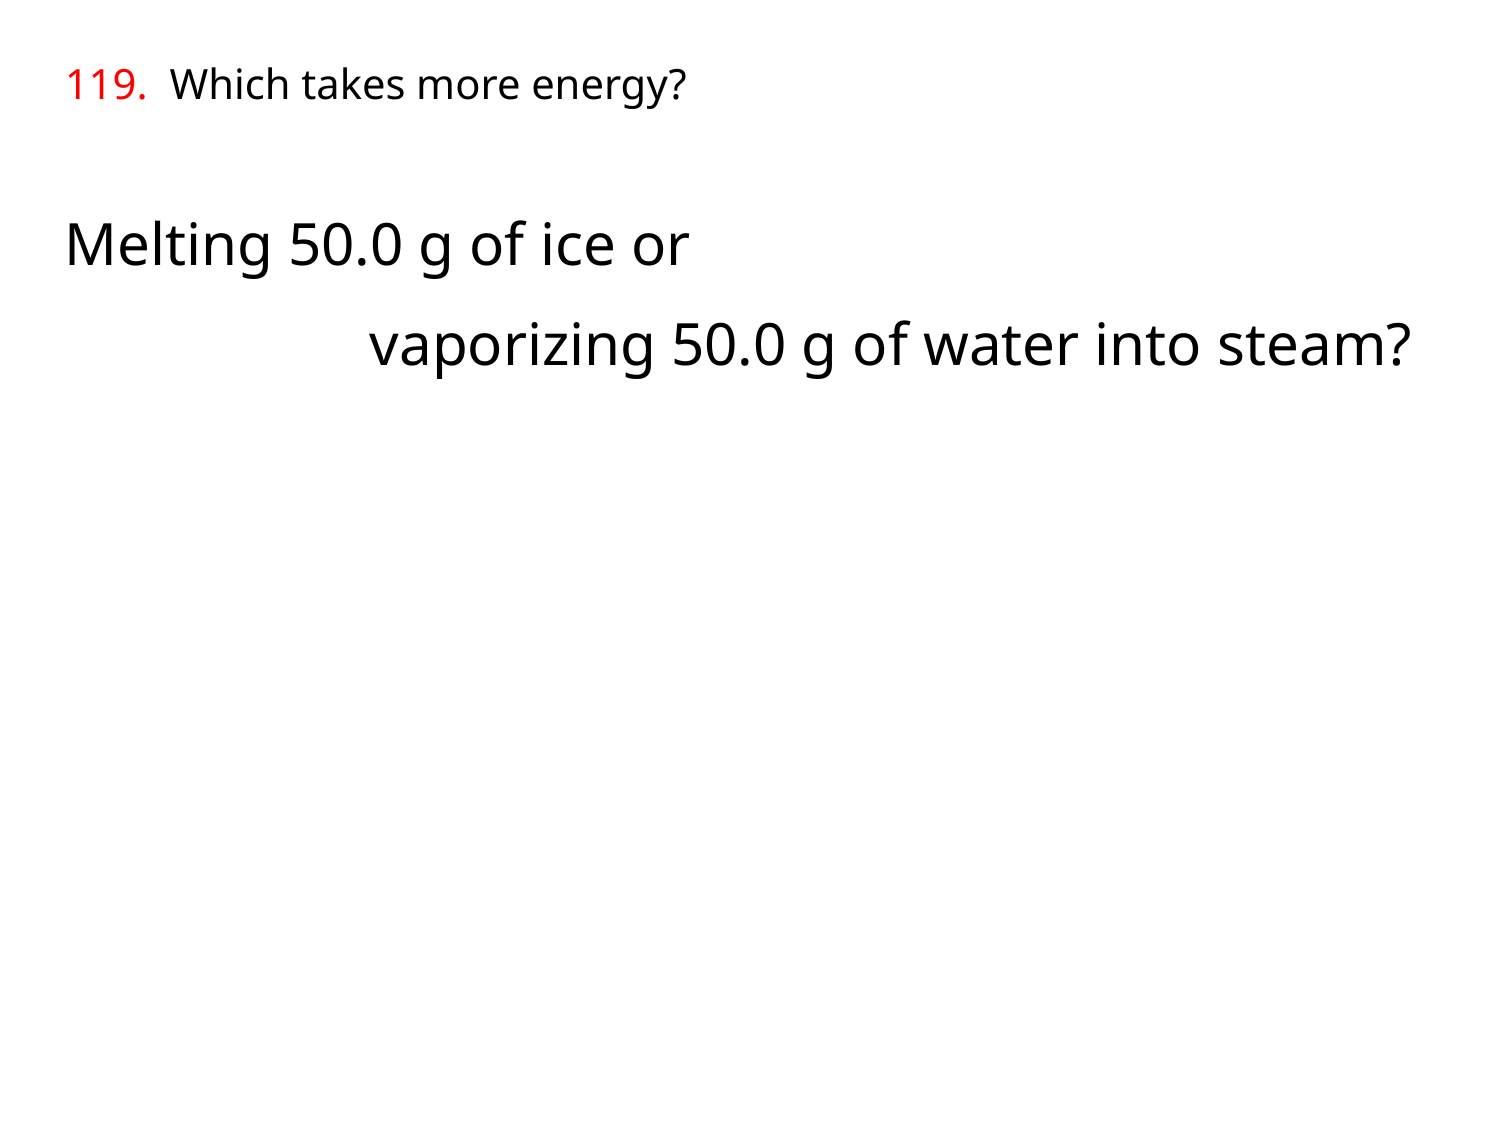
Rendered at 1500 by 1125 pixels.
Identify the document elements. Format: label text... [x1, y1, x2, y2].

text_box 119. Which takes more energy? Melting 50.0 g of ice or vaporizing 50.0 g of water into steam? [50, 50, 1500, 526]
